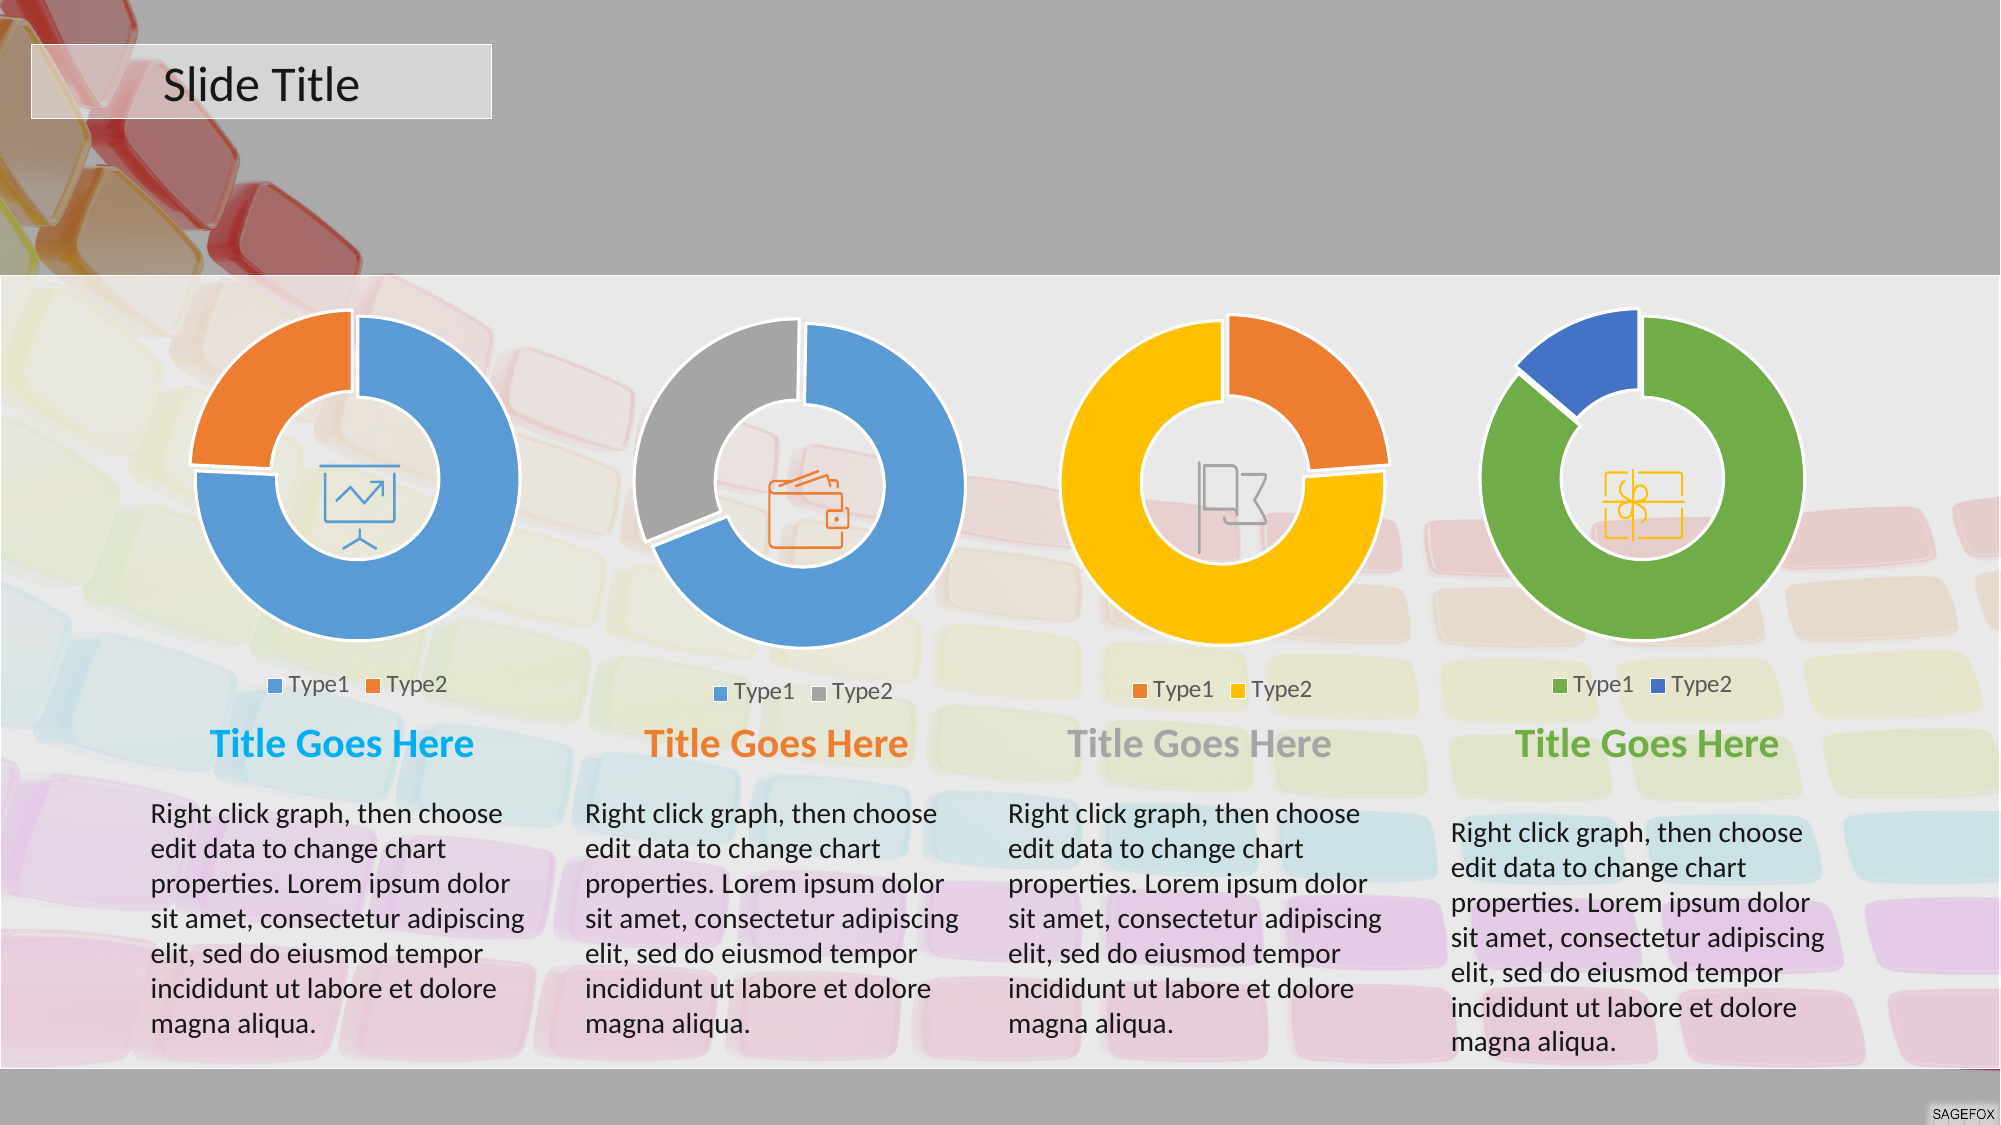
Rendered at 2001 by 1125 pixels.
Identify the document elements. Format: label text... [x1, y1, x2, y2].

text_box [561, 307, 1045, 713]
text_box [993, 710, 1407, 1050]
text_box [0, 275, 2000, 1069]
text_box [1436, 708, 1849, 1069]
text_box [116, 299, 599, 705]
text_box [570, 713, 984, 1050]
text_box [981, 304, 1464, 710]
text_box Slide Title [31, 44, 492, 119]
picture [1929, 1108, 1997, 1125]
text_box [1401, 299, 1884, 705]
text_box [135, 708, 549, 1050]
